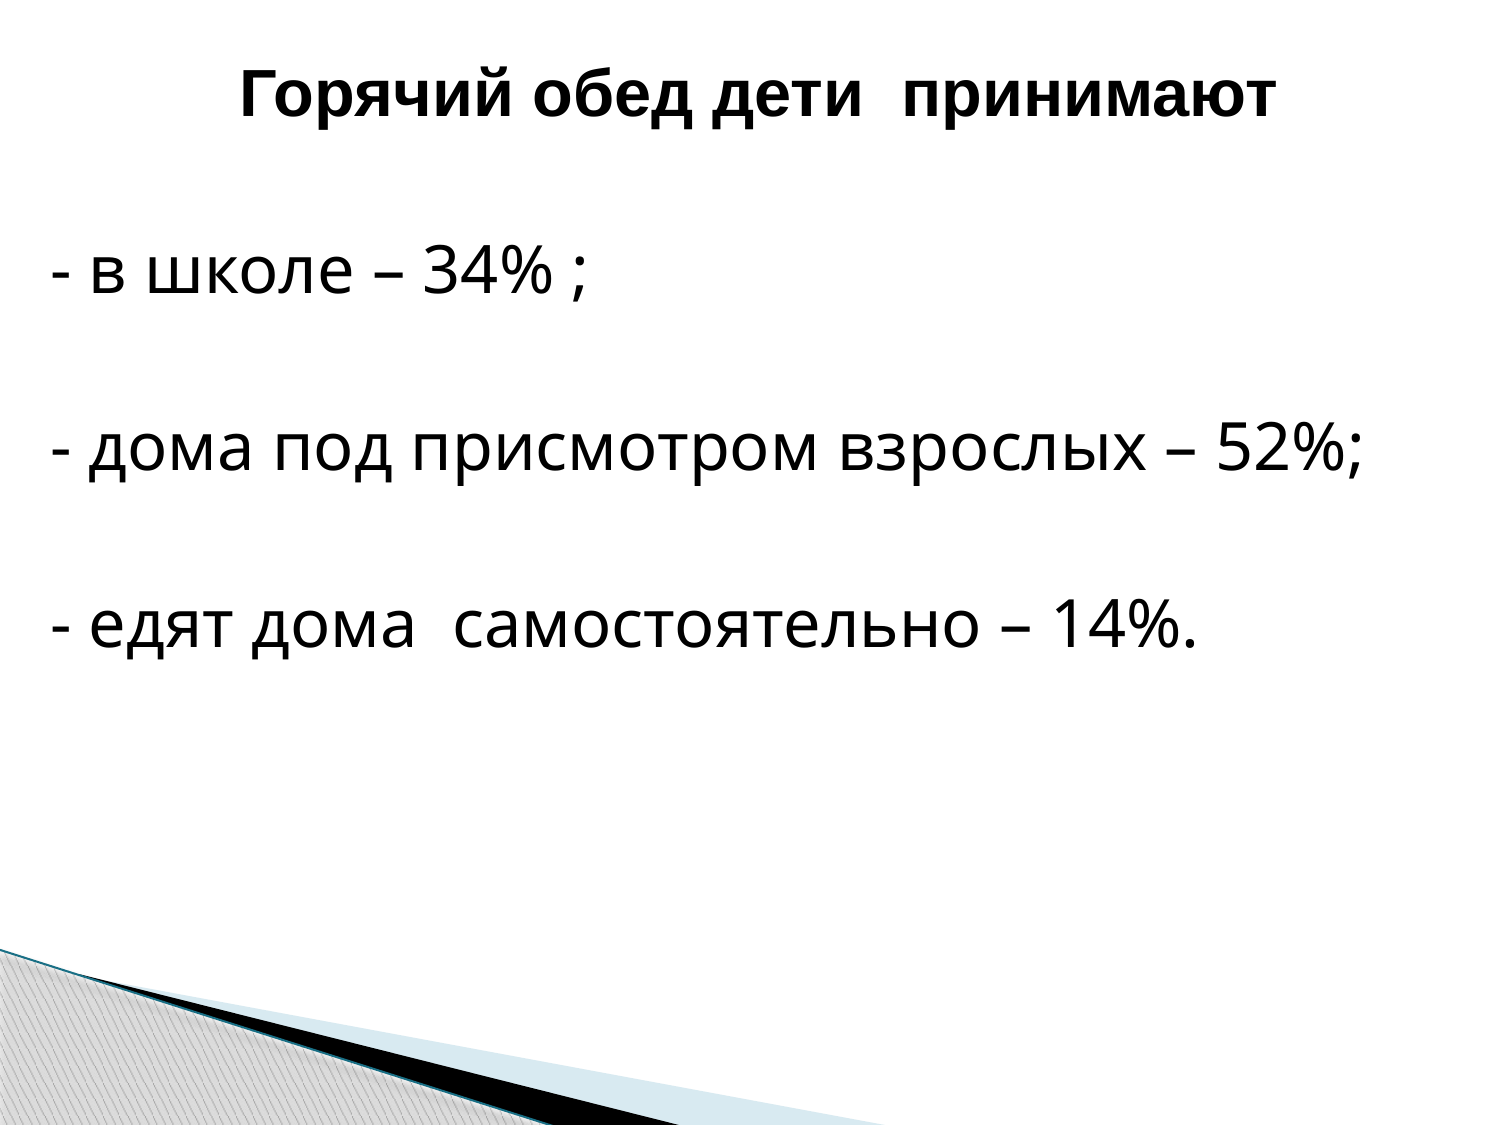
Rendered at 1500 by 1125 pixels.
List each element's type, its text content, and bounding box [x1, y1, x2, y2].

list Горячий обед дети принимают - в школе – 34% ; - дома под присмотром взрослых – 52%; - едят дома самостоятельно – 14%. [0, 42, 1500, 1029]
